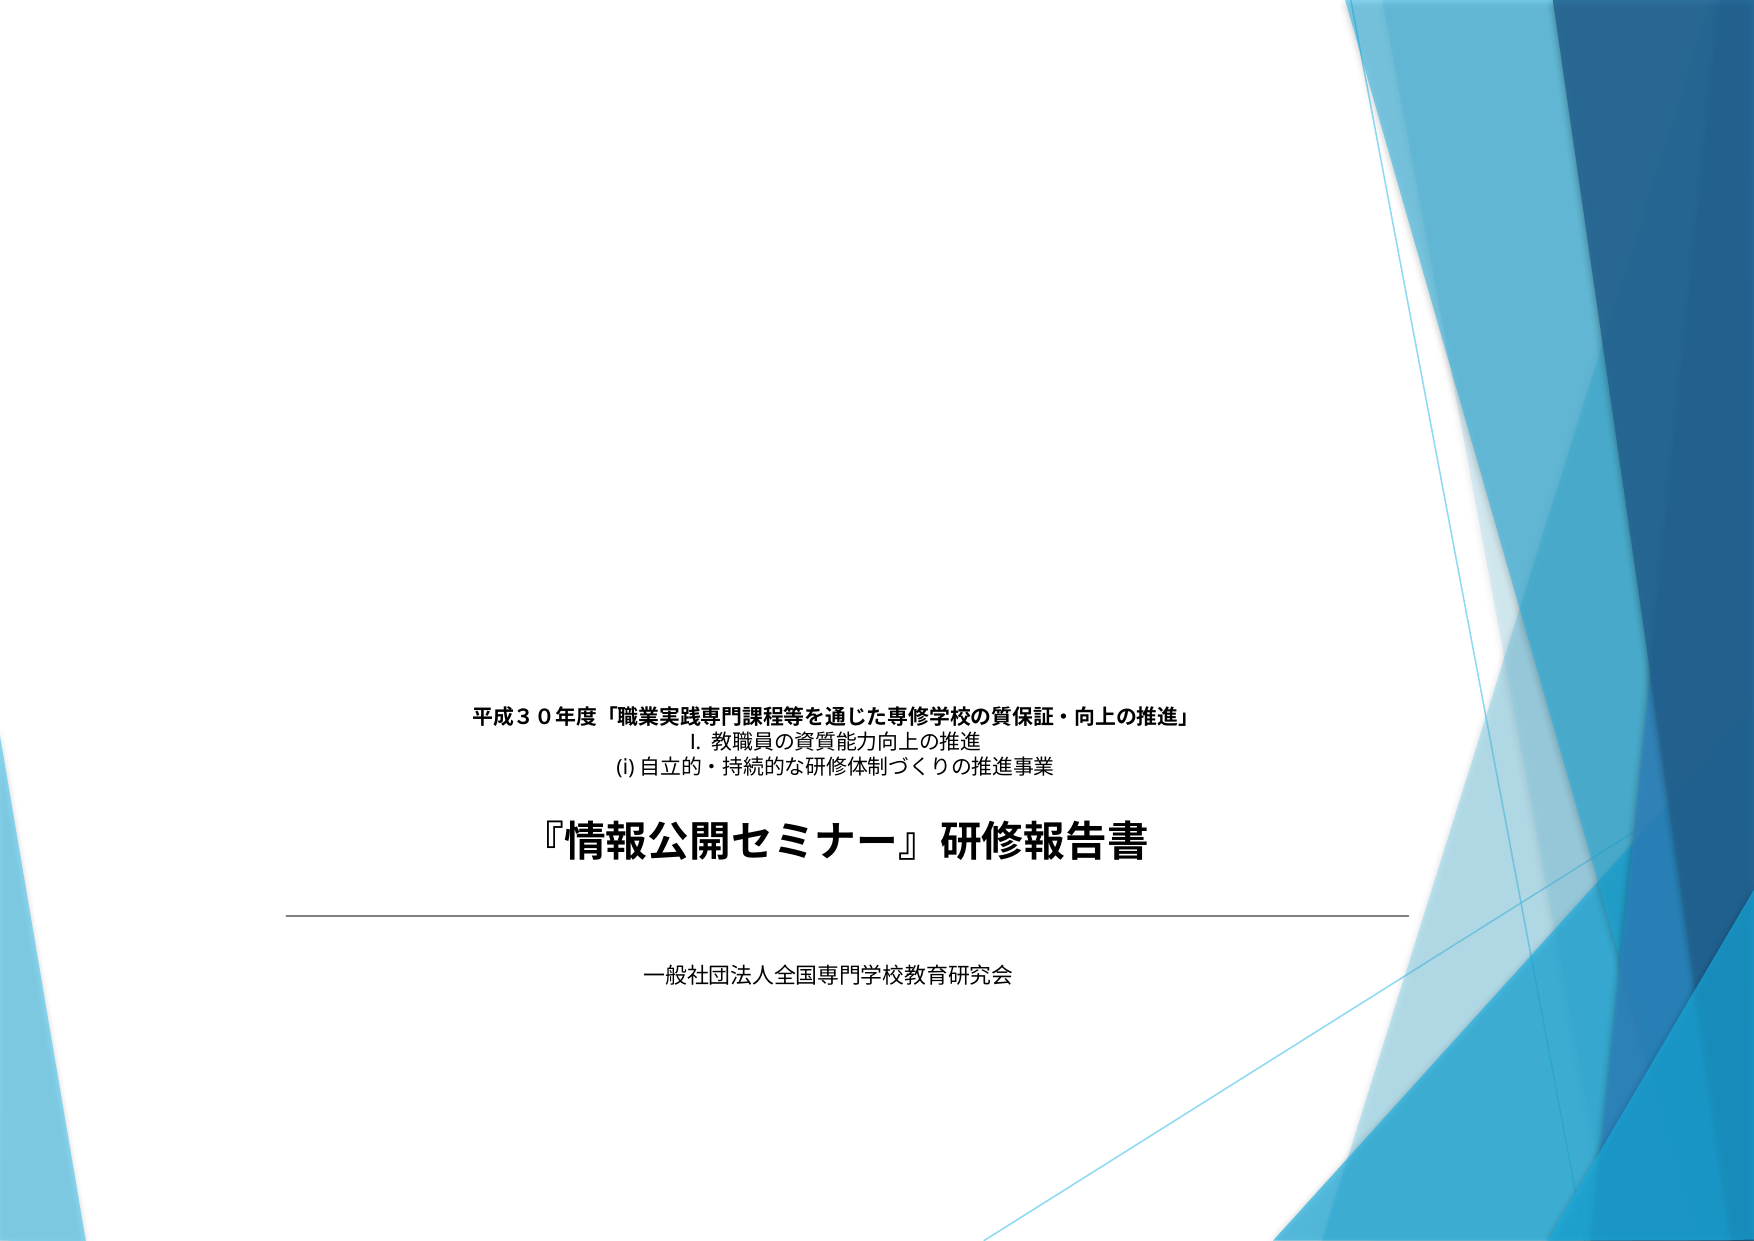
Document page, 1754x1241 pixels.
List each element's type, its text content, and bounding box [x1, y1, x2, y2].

text_box 一般社団法人全国専門学校教育研究会 [628, 954, 1043, 995]
text_box 平成３０年度「職業実践専門課程等を通じた専修学校の質保証・向上の推進」 Ⅰ. 教職員の資質能力向上の推進 (ⅰ)自立的・持続的な研修体制づくりの推進事業 『情報公開セミナー』研修報告書 [274, 608, 1397, 1031]
